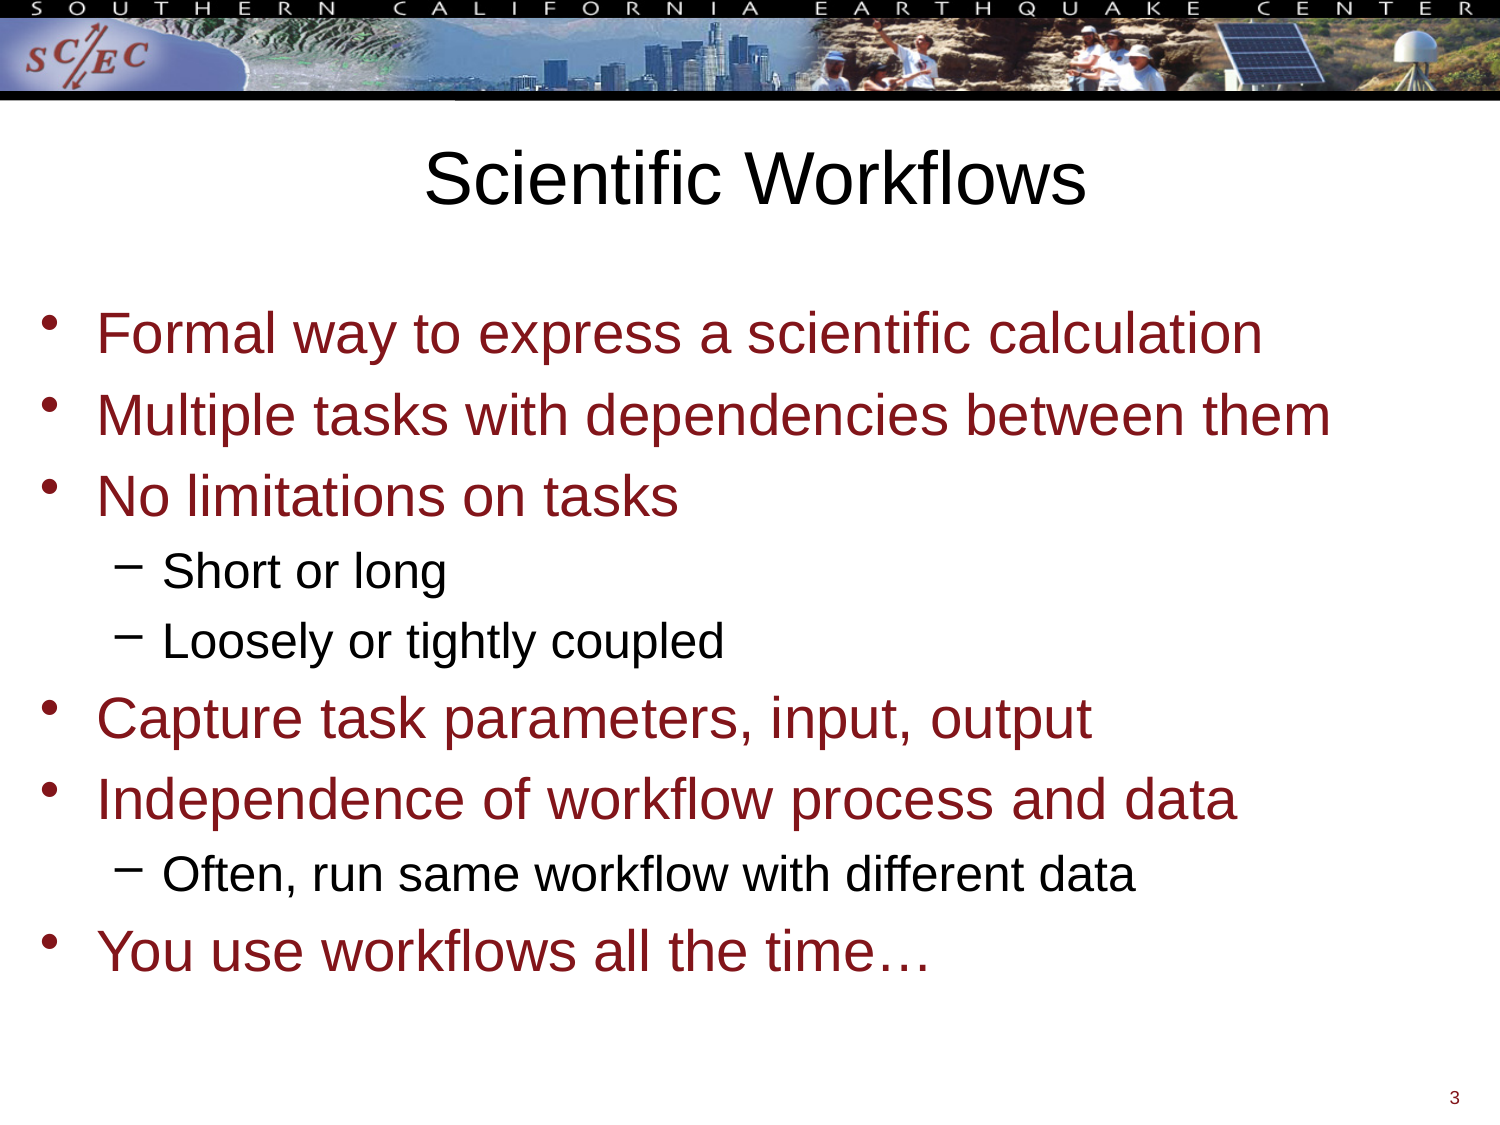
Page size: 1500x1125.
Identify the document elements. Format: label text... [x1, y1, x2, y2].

title Scientific Workflows [24, 99, 1488, 251]
slide_number 3 [1312, 1078, 1476, 1117]
list Formal way to express a scientific calculation Multiple tasks with dependencies between them No limitations on tasks Short or long Loosely or tightly coupled Capture task parameters, input, output Independence of workflow process and data Often, run same workflow with different data You use workflows all the time… [24, 287, 1491, 1063]
picture [0, 0, 1500, 91]
